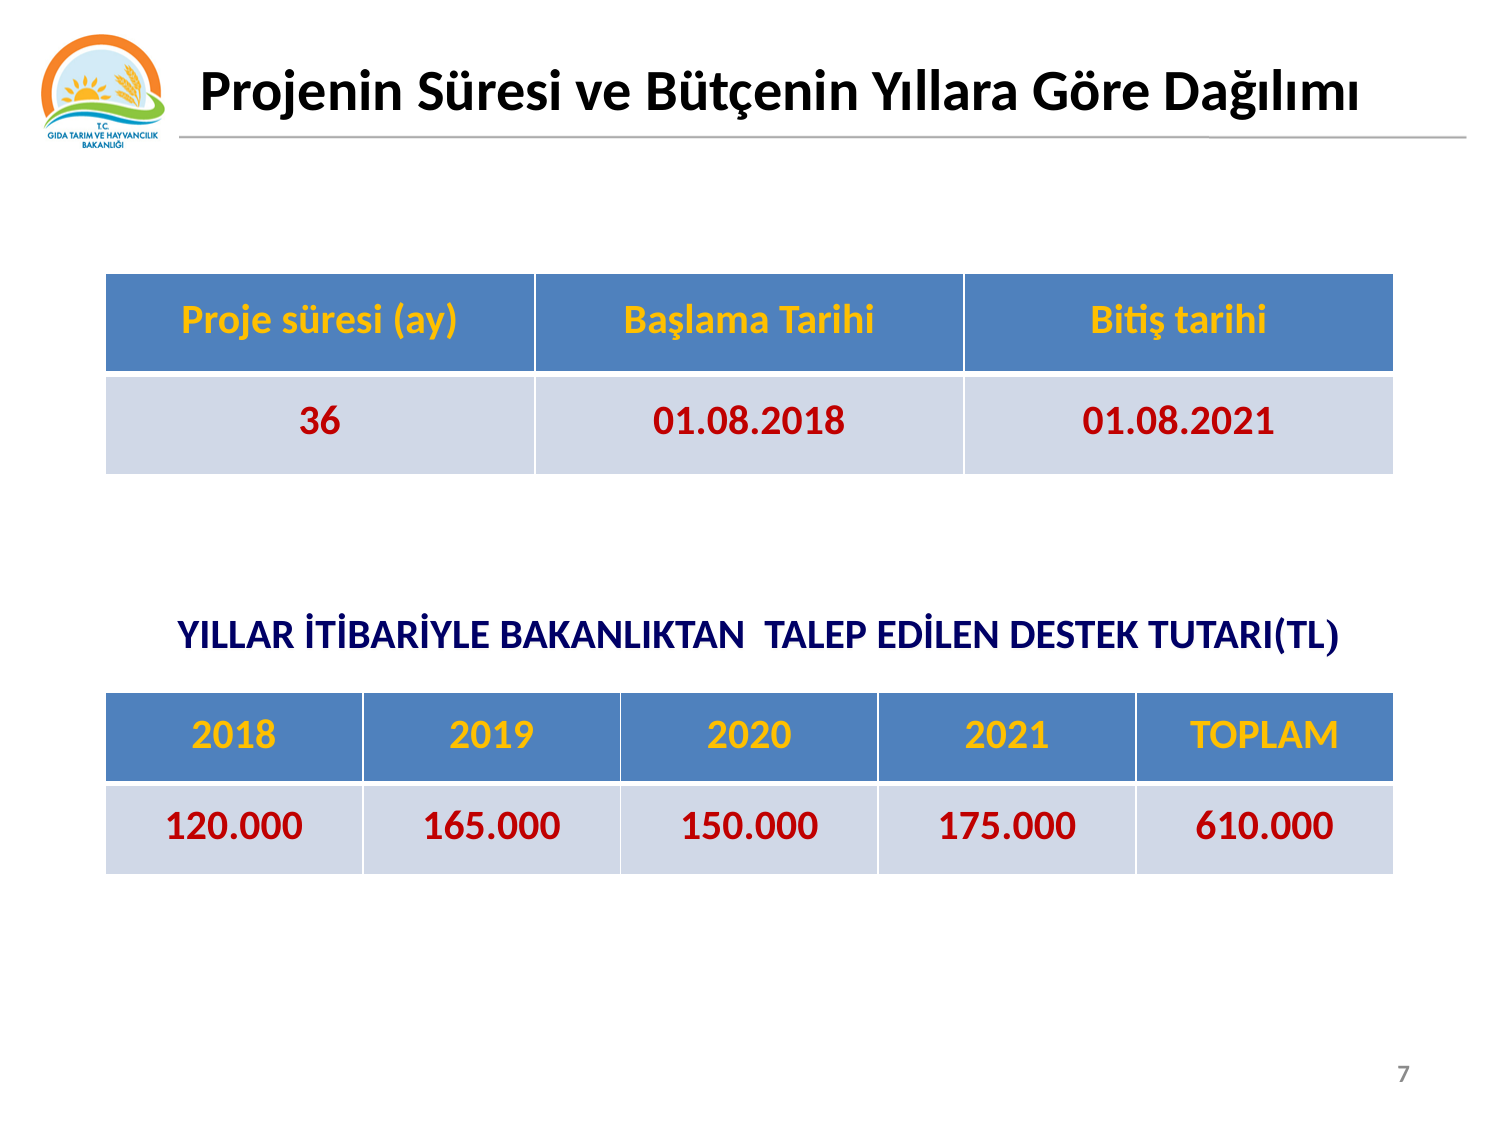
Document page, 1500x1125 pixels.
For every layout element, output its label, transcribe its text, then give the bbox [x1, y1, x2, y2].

table_cell 610.000 [1137, 786, 1393, 874]
title Projenin Süresi ve Bütçenin Yıllara Göre Dağılımı [125, 45, 1425, 125]
picture [41, 34, 1467, 149]
table_cell 175.000 [879, 786, 1135, 874]
table_header 2020 [621, 693, 877, 781]
table_header 2021 [879, 693, 1135, 781]
table_cell 165.000 [364, 786, 620, 874]
table_header 2018 [106, 693, 362, 781]
table_header 2019 [364, 693, 620, 781]
text_box YILLAR İTİBARİYLE BAKANLIKTAN TALEP EDİLEN DESTEK TUTARI(TL) [17, 599, 1500, 665]
table_cell 150.000 [621, 786, 877, 874]
table_header Bitiş tarihi [965, 274, 1393, 371]
table_cell 01.08.2021 [965, 377, 1393, 474]
table_cell 01.08.2018 [536, 377, 963, 474]
table_header Başlama Tarihi [536, 274, 963, 371]
slide_number 7 [1074, 1042, 1425, 1103]
table_cell 120.000 [106, 786, 362, 874]
table_cell 36 [106, 377, 534, 474]
table_header TOPLAM [1137, 693, 1393, 781]
table_header Proje süresi (ay) [106, 274, 534, 371]
